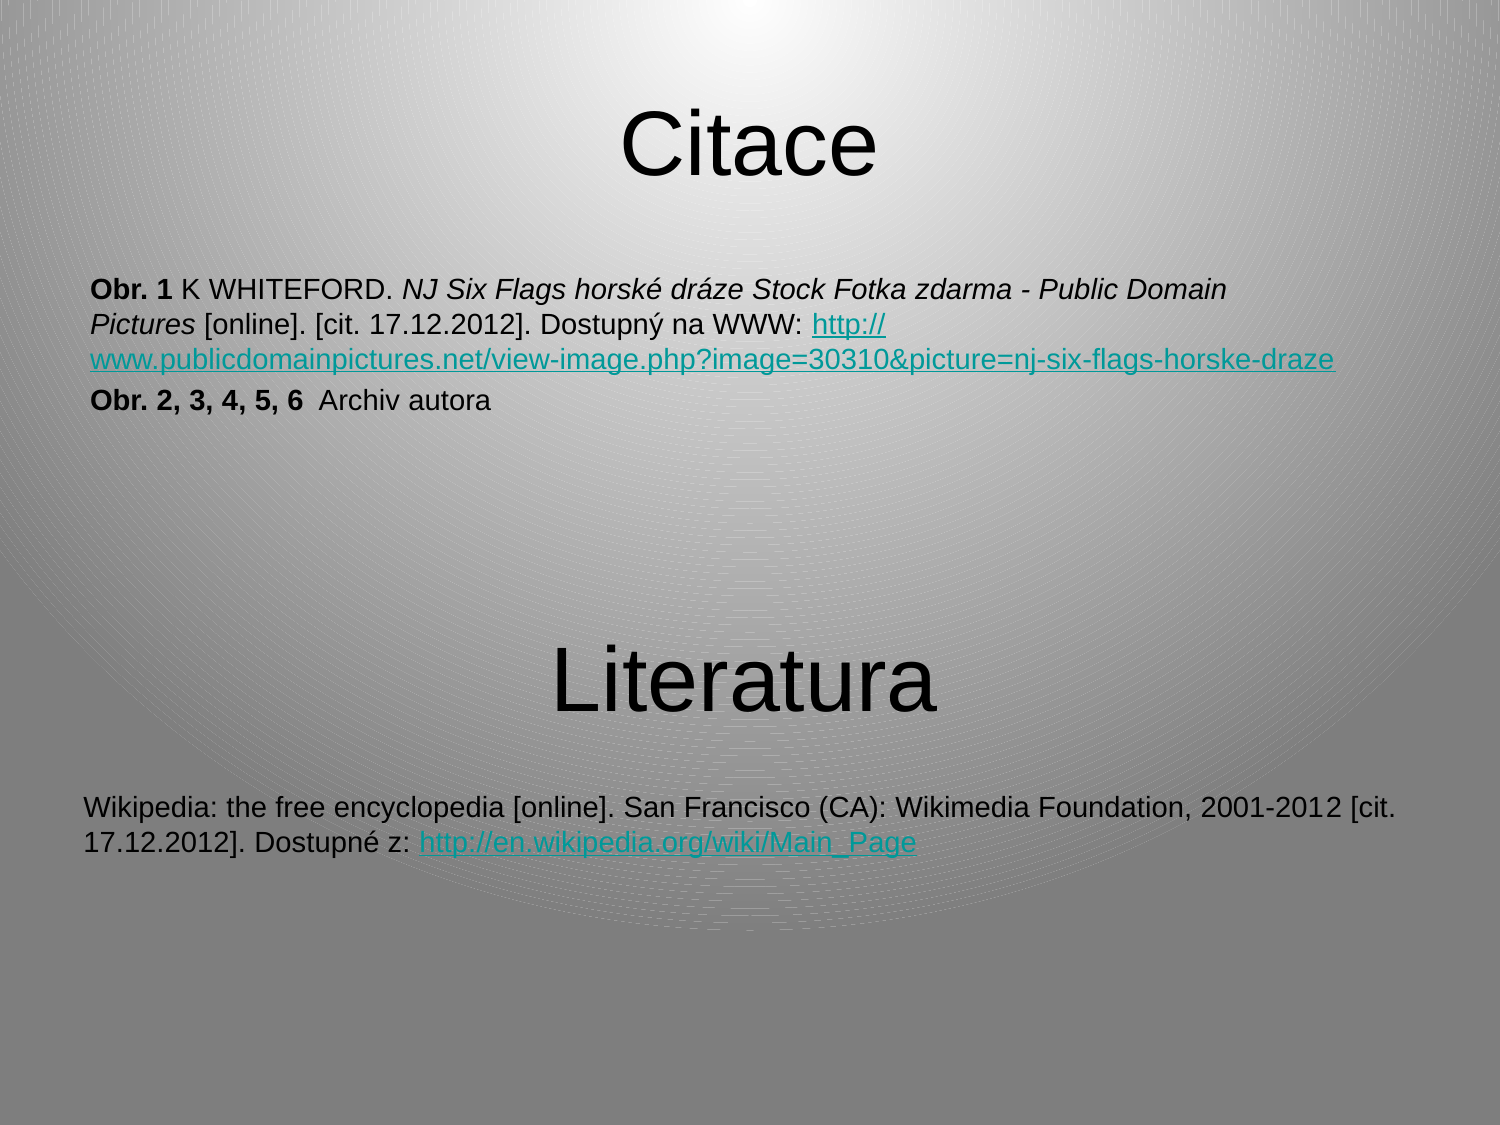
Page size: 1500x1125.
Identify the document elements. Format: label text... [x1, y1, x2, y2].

title Citace [75, 45, 1425, 233]
text_box Literatura [69, 604, 1420, 745]
text_box Wikipedia: the free encyclopedia [online]. San Francisco (CA): Wikimedia Foundation, 2001-2012 [cit. 17.12.2012]. Dostupné z: http://en.wikipedia.org/wiki/Main_Page [68, 781, 1420, 866]
list Obr. 1 K WHITEFORD. NJ Six Flags horské dráze Stock Fotka zdarma - Public Domain Pictures [online]. [cit. 17.12.2012]. Dostupný na WWW: http://www.publicdomainpictures.net/view-image.php?image=30310&picture=nj-six-flags-horske-draze Obr. 2, 3, 4, 5, 6 Archiv autora [75, 262, 1425, 452]
